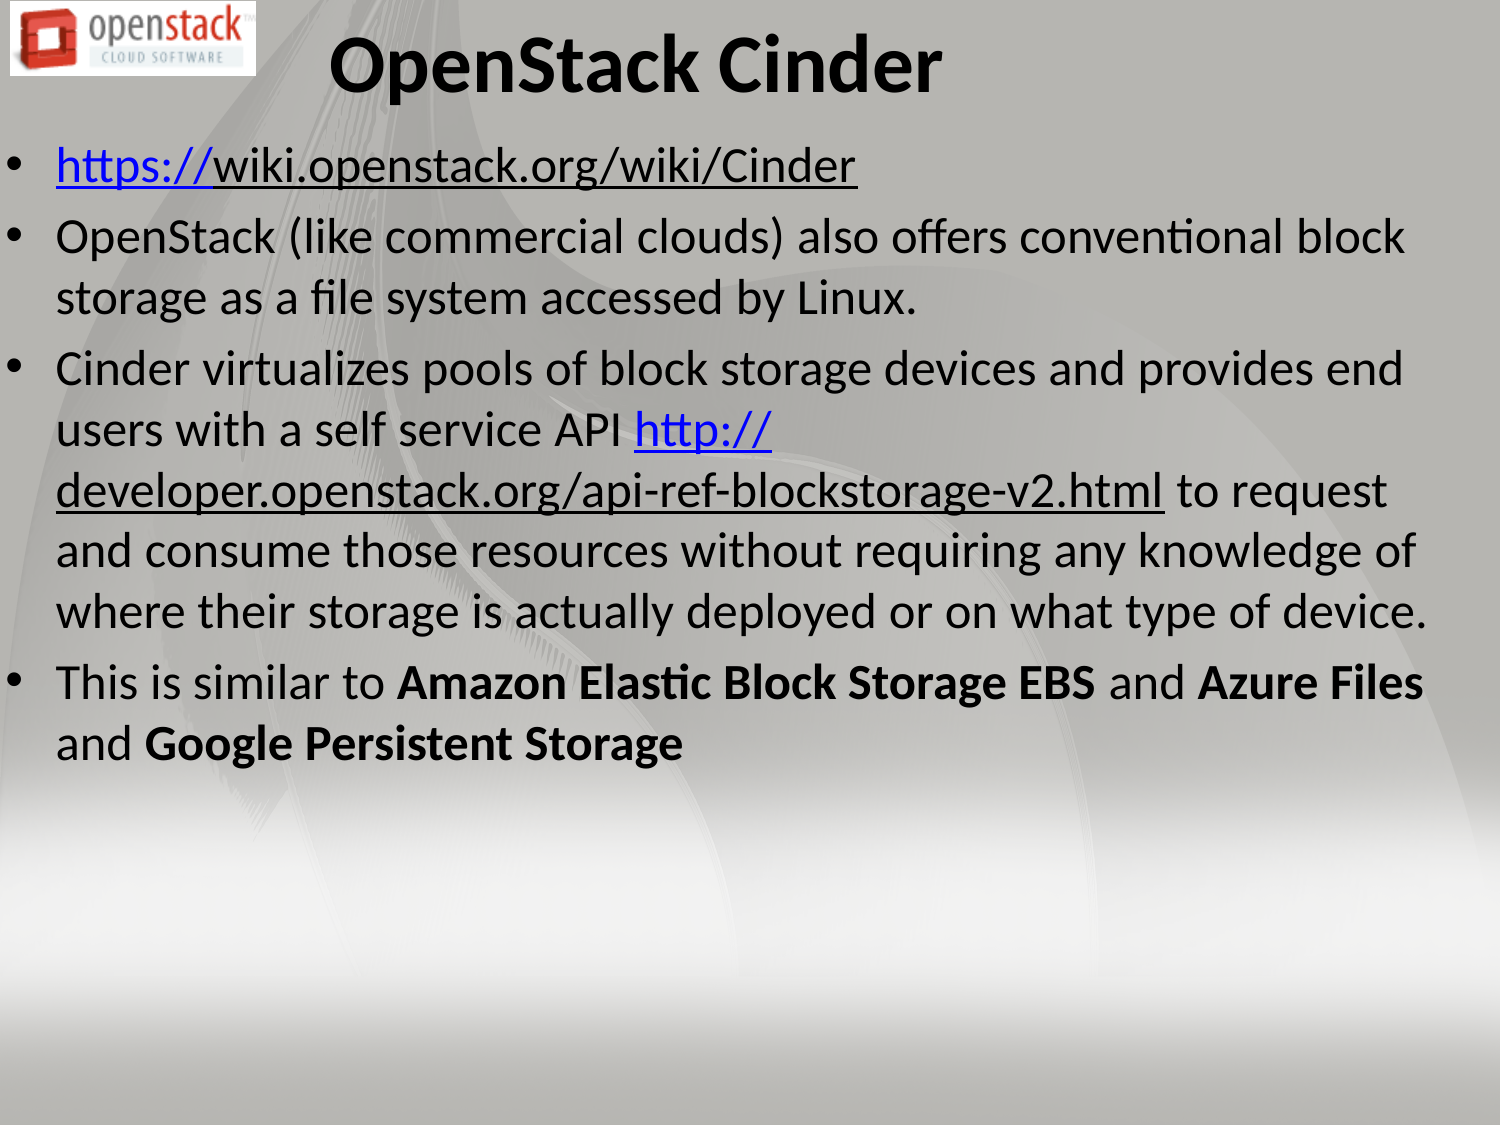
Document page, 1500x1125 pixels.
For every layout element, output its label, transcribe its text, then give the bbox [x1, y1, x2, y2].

list https://wiki.openstack.org/wiki/Cinder OpenStack (like commercial clouds) also offers conventional block storage as a file system accessed by Linux. Cinder virtualizes pools of block storage devices and provides end users with a self service API http://developer.openstack.org/api-ref-blockstorage-v2.html to request and consume those resources without requiring any knowledge of where their storage is actually deployed or on what type of device. This is similar to Amazon Elastic Block Storage EBS and Azure Files and Google Persistent Storage [0, 124, 1491, 787]
title OpenStack Cinder [218, 0, 1056, 119]
picture [0, 0, 1500, 1125]
